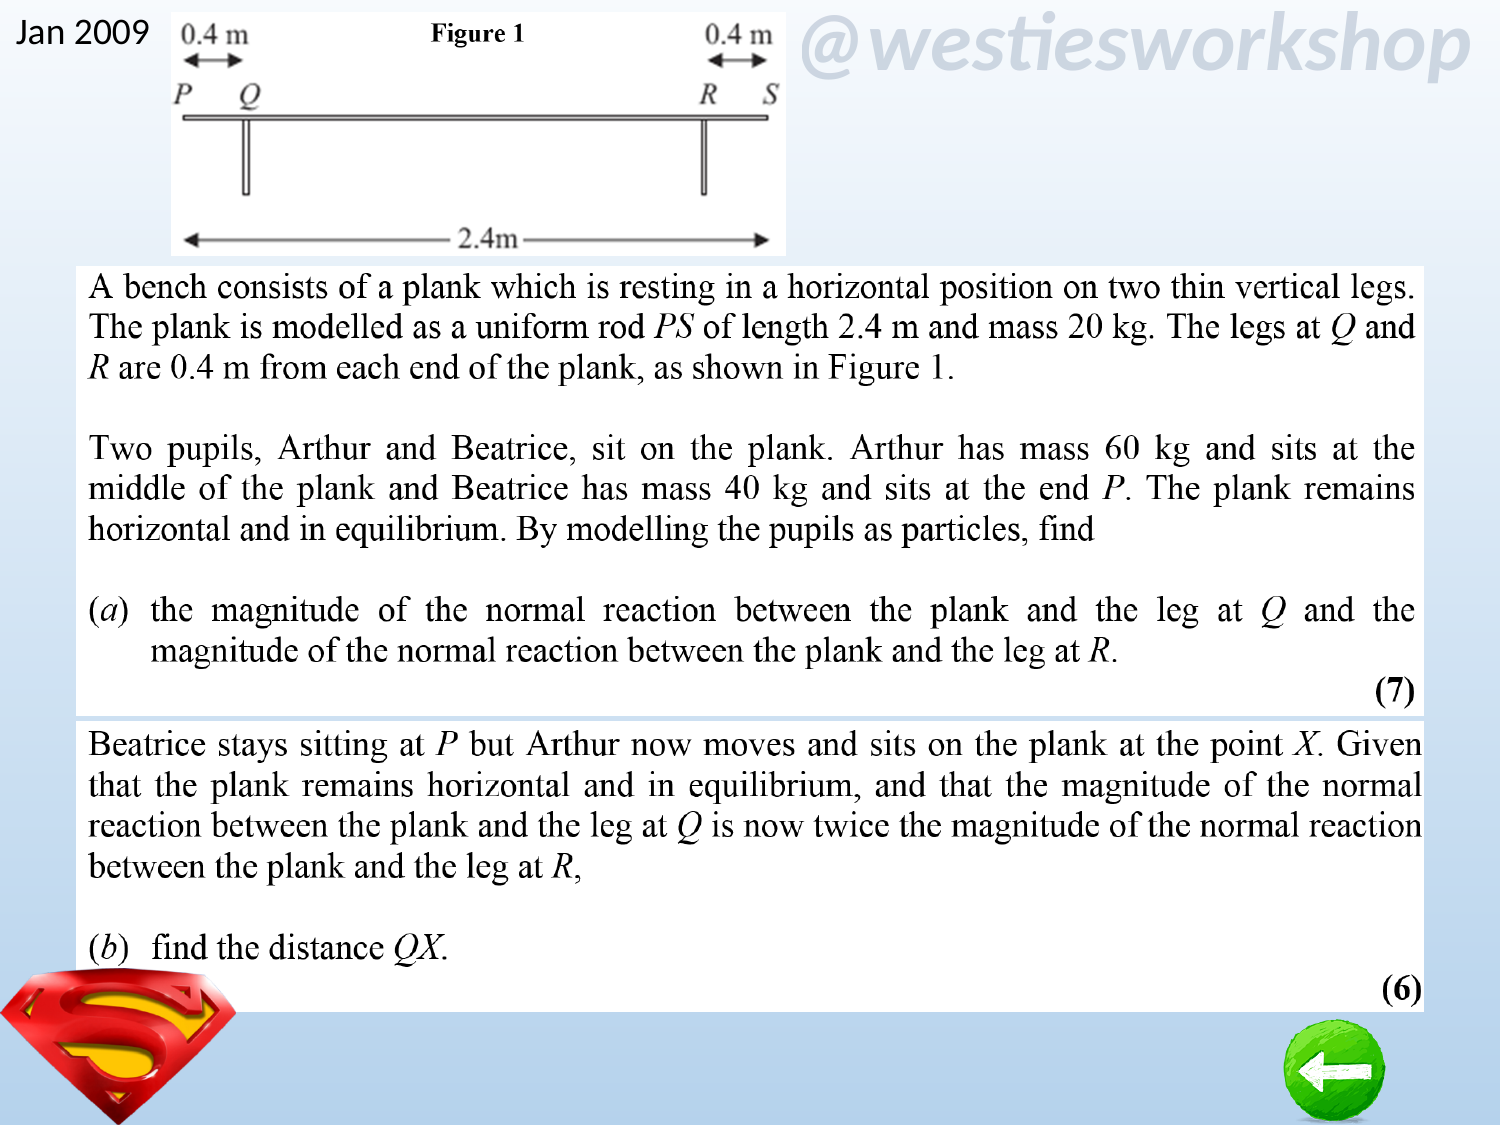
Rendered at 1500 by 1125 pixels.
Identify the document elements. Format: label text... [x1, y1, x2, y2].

picture [76, 266, 1424, 717]
text_box Jan 2009 [1, 0, 165, 60]
picture [1281, 1019, 1387, 1125]
picture [0, 721, 1424, 1125]
picture [171, 12, 786, 256]
